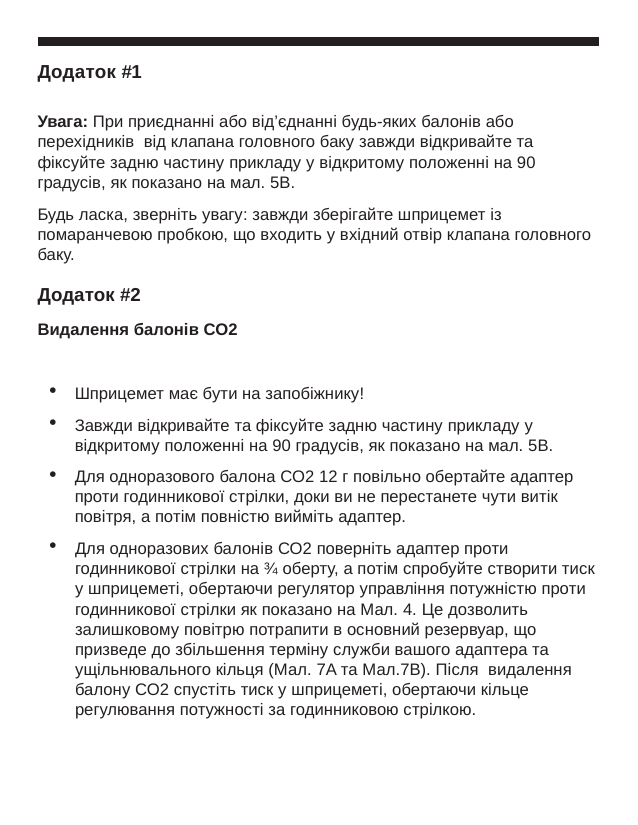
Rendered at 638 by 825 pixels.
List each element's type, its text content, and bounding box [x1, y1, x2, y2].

text_box Увага: При приєднанні або від’єднанні будь-яких балонів або перехідників від клапана головного баку завжди відкривайте та фіксуйте задню частину прикладу у відкритому положенні на 90 градусів, як показано на мал. 5B. Будь ласка, зверніть увагу: завжди зберігайте шприцемет із помаранчевою пробкою, що входить у вхідний отвір клапана головного баку. Додаток #2 Видалення балонів СО2 Шприцемет має бути на запобіжнику! Завжди відкривайте та фіксуйте задню частину прикладу у відкритому положенні на 90 градусів, як показано на мал. 5B. Для одноразового балона СО2 12 г повільно обертайте адаптер проти годинникової стрілки, доки ви не перестанете чути витік повітря, а потім повністю вийміть адаптер. Для одноразових балонів СО2 поверніть адаптер проти годинникової стрілки на ¾ оберту, а потім спробуйте створити тиск у шприцеметі, обертаючи регулятор управління потужністю проти годинникової стрілки як показано на Мал. 4. Це дозволить залишковому повітрю потрапити в основний резервуар, що призведе до збільшення терміну служби вашого адаптера та ущільнювального кільця (Мал. 7A та Мал.7B). Після видалення балону СО2 спустіть тиск у шприцеметі, обертаючи кільце регулювання потужності за годинниковою стрілкою. [35, 109, 602, 750]
title Додаток #1 [35, 57, 243, 89]
